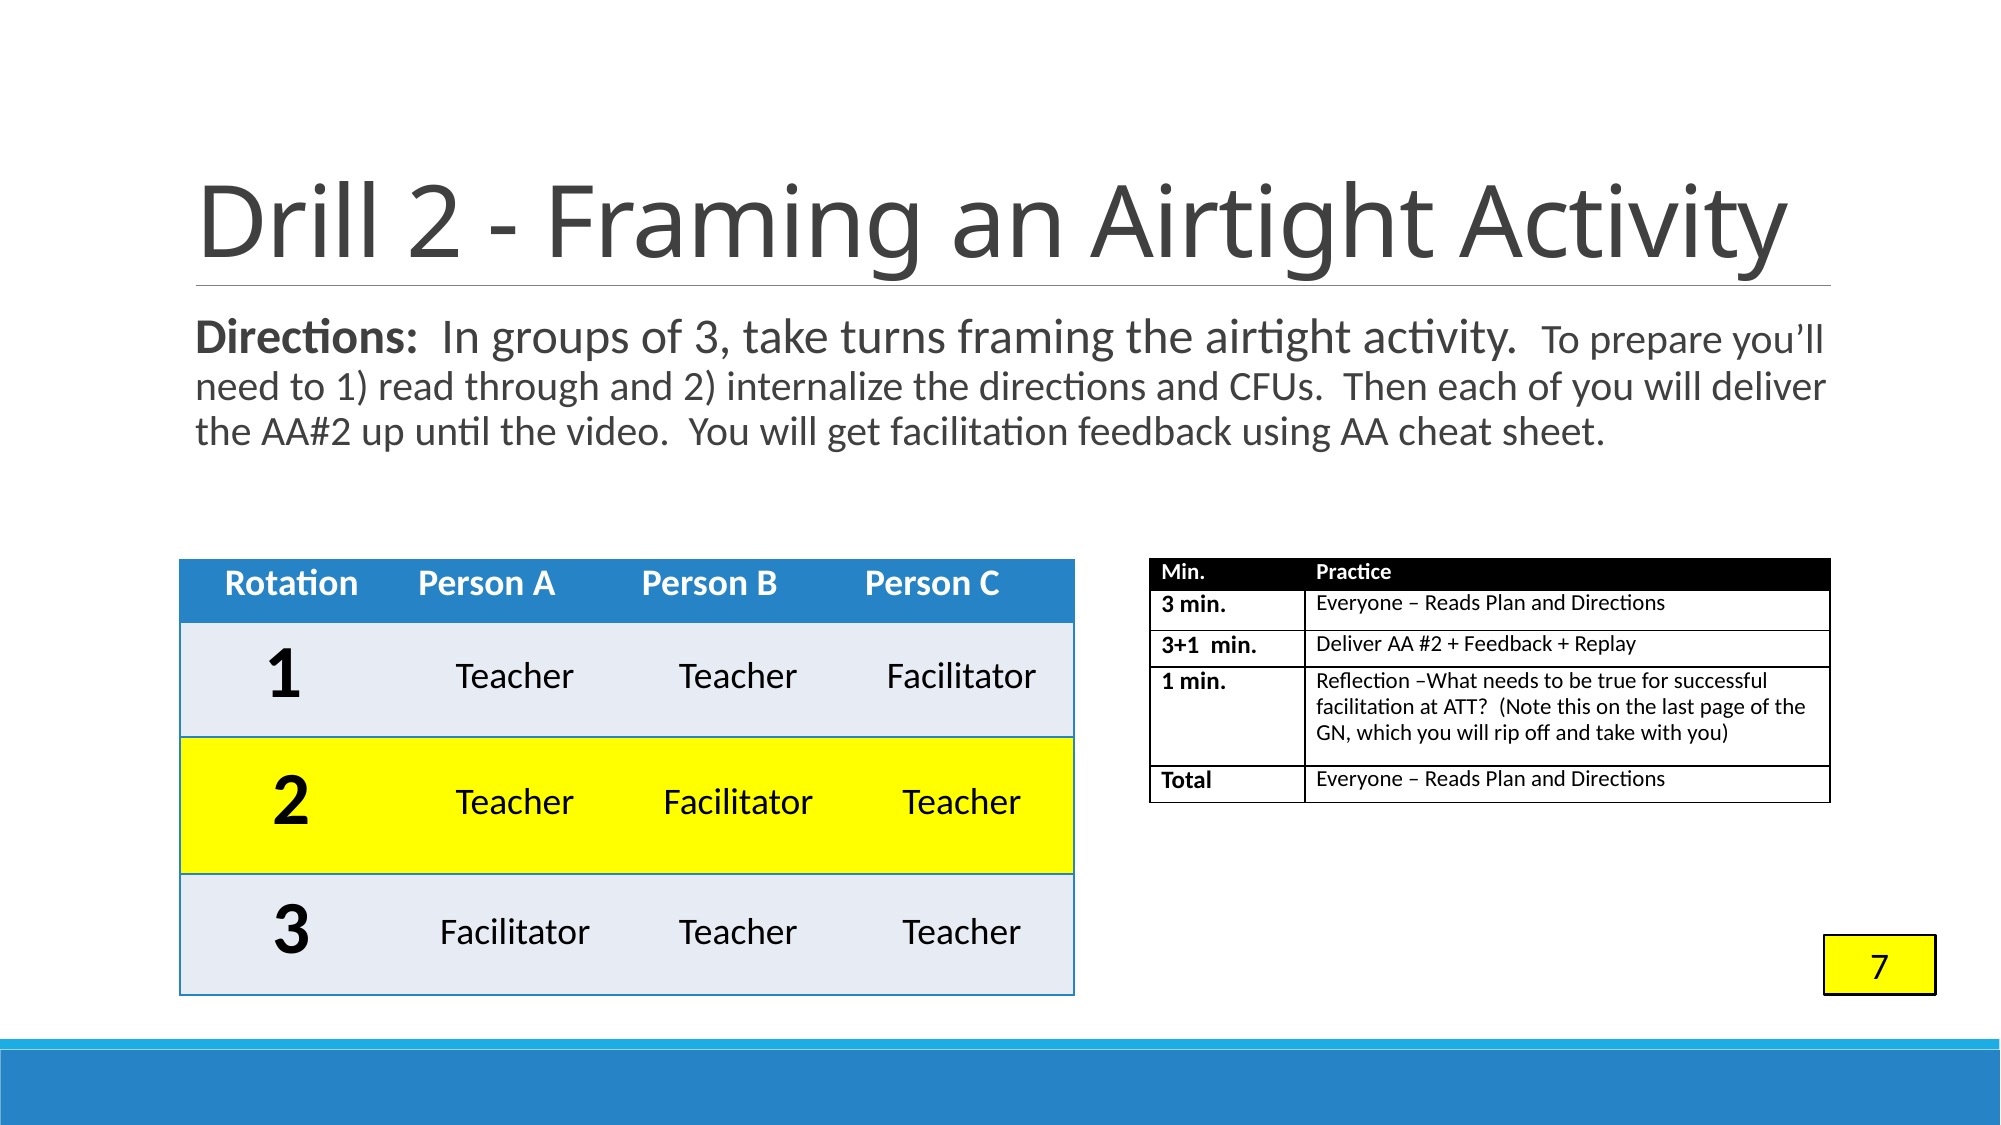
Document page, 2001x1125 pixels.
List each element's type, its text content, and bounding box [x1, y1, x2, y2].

table_cell Reflection –What needs to be true for successful facilitation at ATT? (Note this on the last page of the GN, which you will rip off and take with you) [1306, 668, 1829, 765]
list Directions: In groups of 3, take turns framing the airtight activity. To prepare you’ll need to 1) read through and 2) internalize the directions and CFUs. Then each of you will deliver the AA#2 up until the video. You will get facilitation feedback using AA cheat sheet. [180, 302, 1830, 996]
table_cell Deliver AA #2 + Feedback + Replay [1306, 631, 1829, 666]
table_cell Everyone – Reads Plan and Directions [1306, 767, 1829, 802]
table_header Min. [1151, 559, 1304, 589]
table_cell Teacher [850, 875, 1073, 994]
table_cell 2 [181, 738, 403, 873]
table_cell Facilitator [850, 623, 1073, 736]
table_cell Teacher [403, 738, 627, 873]
table_cell 3 [181, 875, 403, 994]
table_cell 1 min. [1151, 668, 1304, 765]
table_cell Teacher [627, 875, 850, 994]
table_cell 3+1 min. [1151, 631, 1304, 666]
table_header Rotation [181, 560, 403, 621]
table_cell Teacher [850, 738, 1073, 873]
table_header Person C [850, 560, 1073, 621]
table_cell Everyone – Reads Plan and Directions [1306, 591, 1829, 630]
table_cell 1 [181, 623, 403, 736]
table_cell 3 min. [1151, 591, 1304, 630]
table_cell Facilitator [403, 875, 627, 994]
table_cell Teacher [627, 623, 850, 736]
table_cell Total [1151, 767, 1304, 802]
title Drill 2 - Framing an Airtight Activity [180, 47, 1830, 285]
table_cell Teacher [403, 623, 627, 736]
table_header Person A [403, 560, 627, 621]
table_header Practice [1306, 559, 1829, 589]
table_cell Facilitator [627, 738, 850, 873]
text_box 7 [1823, 934, 1937, 996]
table_header Person B [627, 560, 850, 621]
